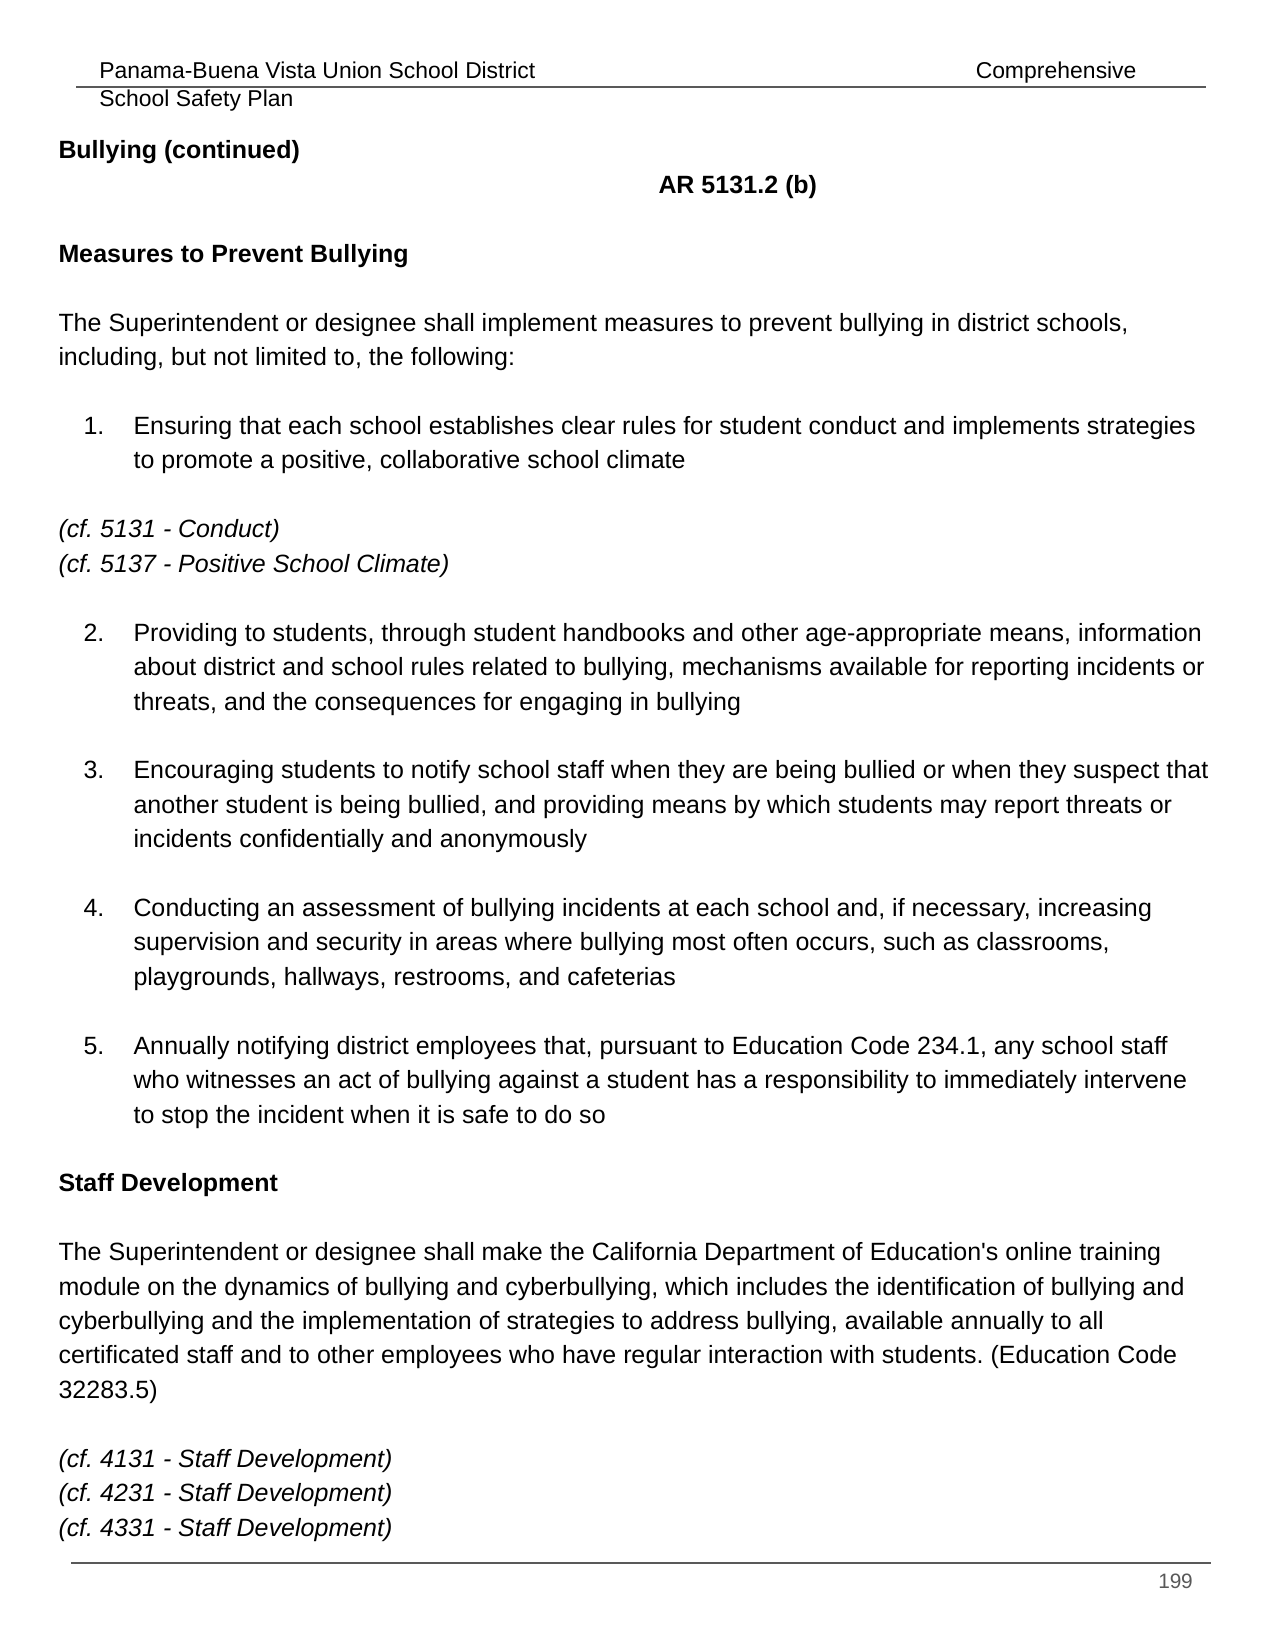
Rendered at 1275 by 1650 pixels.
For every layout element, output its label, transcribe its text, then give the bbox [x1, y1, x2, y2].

slide_number ‹#› [1131, 1552, 1208, 1623]
list Bullying (continued) AR 5131.2 (b) Measures to Prevent Bullying The Superintendent or designee shall implement measures to prevent bullying in district schools, including, but not limited to, the following: Ensuring that each school establishes clear rules for student conduct and implements strategies to promote a positive, collaborative school climate (cf. 5131 - Conduct) (cf. 5137 - Positive School Climate) Providing to students, through student handbooks and other age-appropriate means, information about district and school rules related to bullying, mechanisms available for reporting incidents or threats, and the consequences for engaging in bullying Encouraging students to notify school staff when they are being bullied or when they suspect that another student is being bullied, and providing means by which students may report threats or incidents confidentially and anonymously Conducting an assessment of bullying incidents at each school and, if necessary, increasing supervision and security in areas where bullying most often occurs, such as classrooms, playgrounds, hallways, restrooms, and cafeterias Annually notifying district employees that, pursuant to Education Code 234.1, any school staff who witnesses an act of bullying against a student has a responsibility to immediately intervene to stop the incident when it is safe to do so Staff Development The Superintendent or designee shall make the California Department of Education's online training module on the dynamics of bullying and cyberbullying, which includes the identification of bullying and cyberbullying and the implementation of strategies to address bullying, available annually to all certificated staff and to other employees who have regular interaction with students. (Education Code 32283.5) (cf. 4131 - Staff Development) (cf. 4231 - Staff Development) (cf. 4331 - Staff Development) [43, 114, 1232, 1573]
